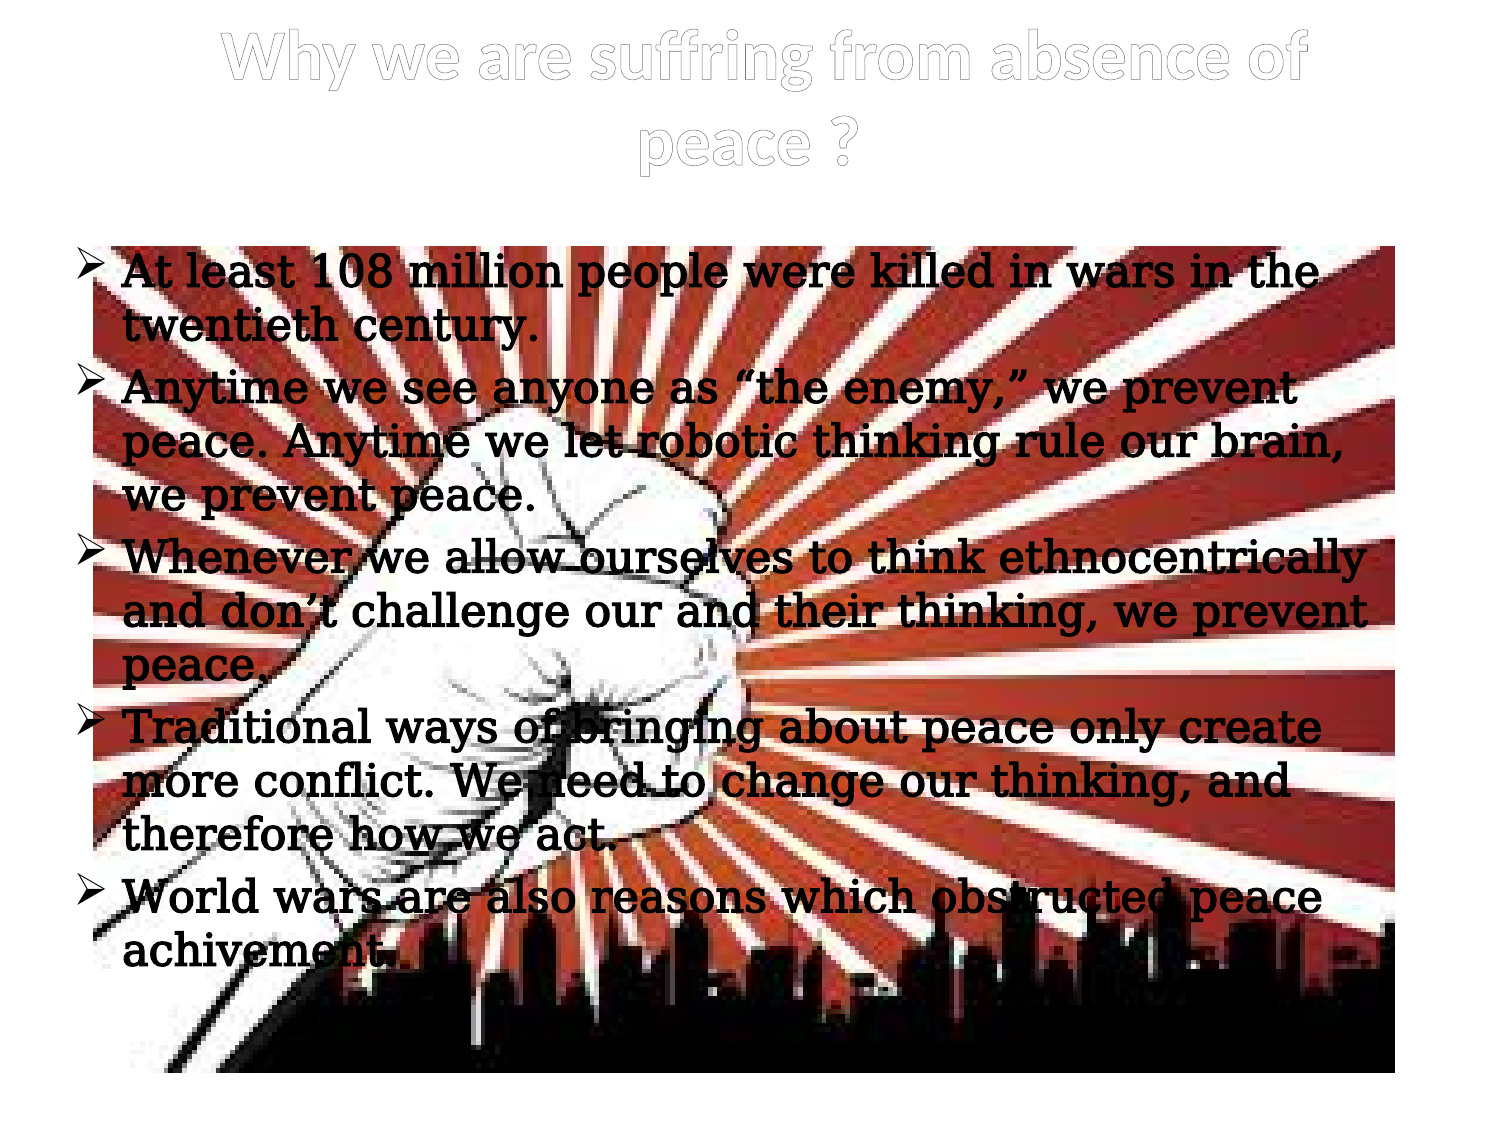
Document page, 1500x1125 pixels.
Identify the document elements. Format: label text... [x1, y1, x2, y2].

list At least 108 million people were killed in wars in the twentieth century. Anytime we see anyone as “the enemy,” we prevent peace. Anytime we let robotic thinking rule our brain, we prevent peace. Whenever we allow ourselves to think ethnocentrically and don’t challenge our and their thinking, we prevent peace. Traditional ways of bringing about peace only create more conflict. We need to change our thinking, and therefore how we act. World wars are also reasons which obstructed peace achivement. [58, 234, 1409, 992]
picture [93, 245, 1395, 1073]
title Why we are suffring from absence of peace ? [82, 0, 1432, 188]
